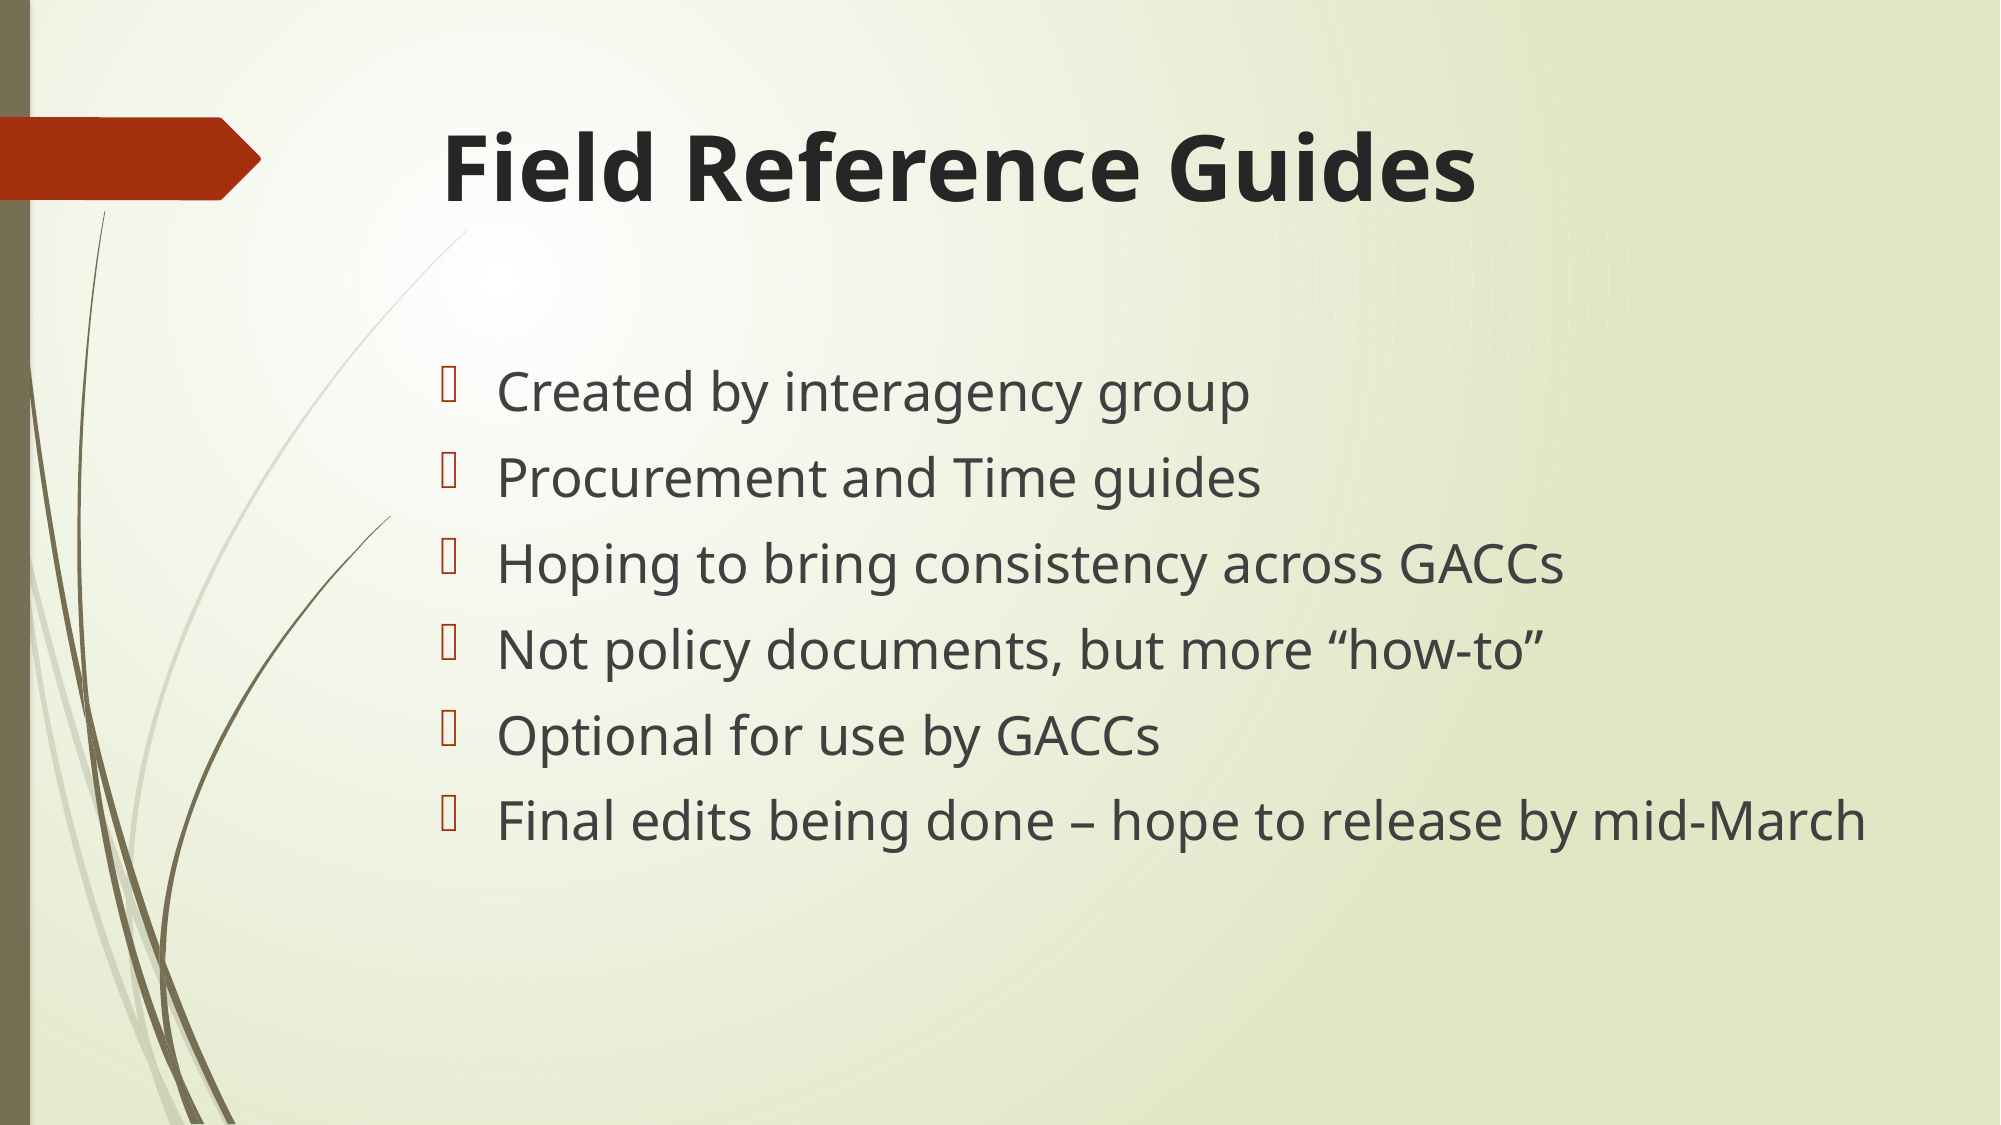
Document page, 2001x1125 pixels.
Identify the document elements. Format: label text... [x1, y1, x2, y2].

list Created by interagency group Procurement and Time guides Hoping to bring consistency across GACCs Not policy documents, but more “how-to” Optional for use by GACCs Final edits being done – hope to release by mid-March [424, 350, 1888, 970]
title Field Reference Guides [425, 102, 1888, 313]
